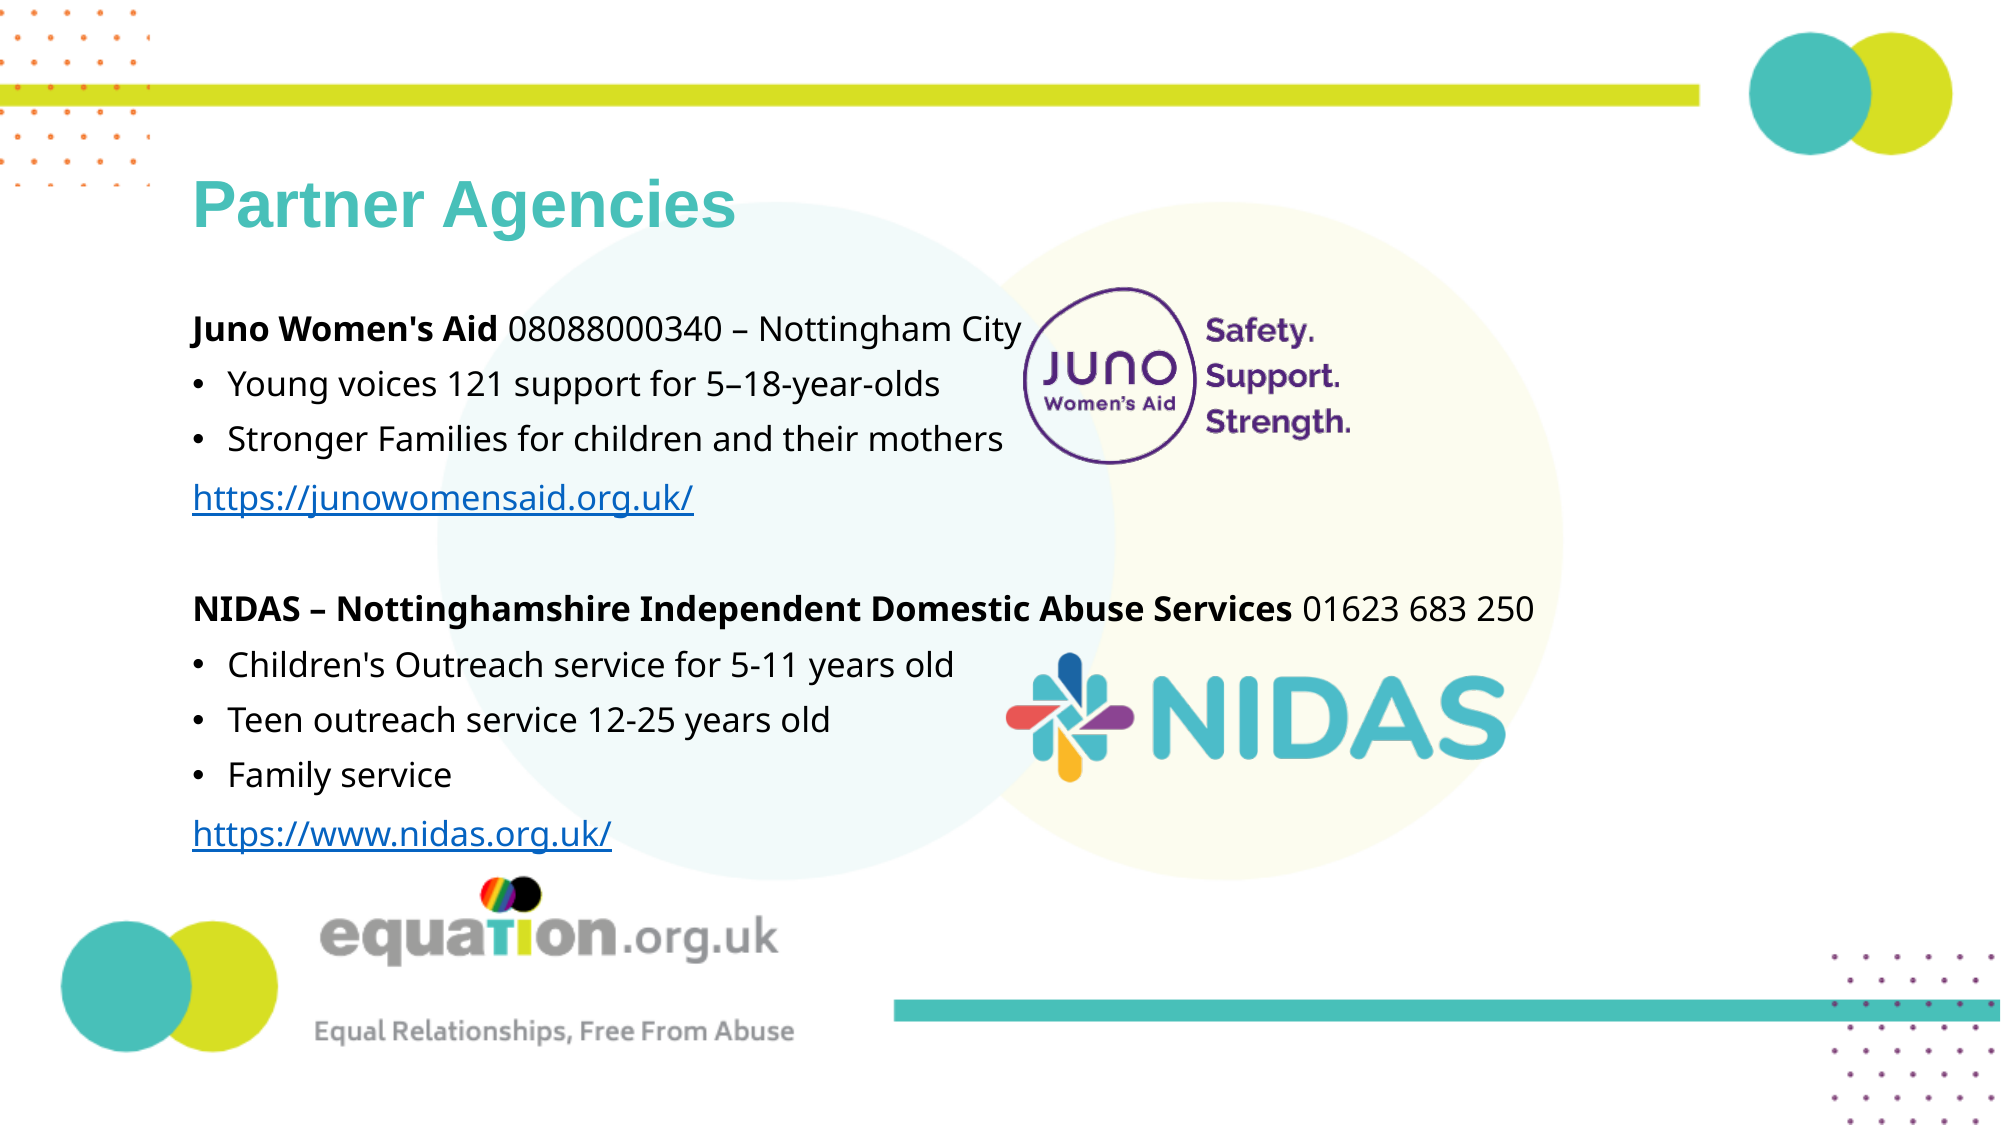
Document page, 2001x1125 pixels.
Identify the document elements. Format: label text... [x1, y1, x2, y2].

title Partner Agencies [177, 97, 1903, 303]
picture [0, 0, 2001, 1125]
list Juno Women's Aid 08088000340 – Nottingham City Young voices 121 support for 5–18-year-olds Stronger Families for children and their mothers https://junowomensaid.org.uk/ NIDAS – Nottinghamshire Independent Domestic Abuse Services 01623 683 250 Children's Outreach service for 5-11 years old Teen outreach service 12-25 years old Family service https://www.nidas.org.uk/ [177, 303, 1903, 865]
